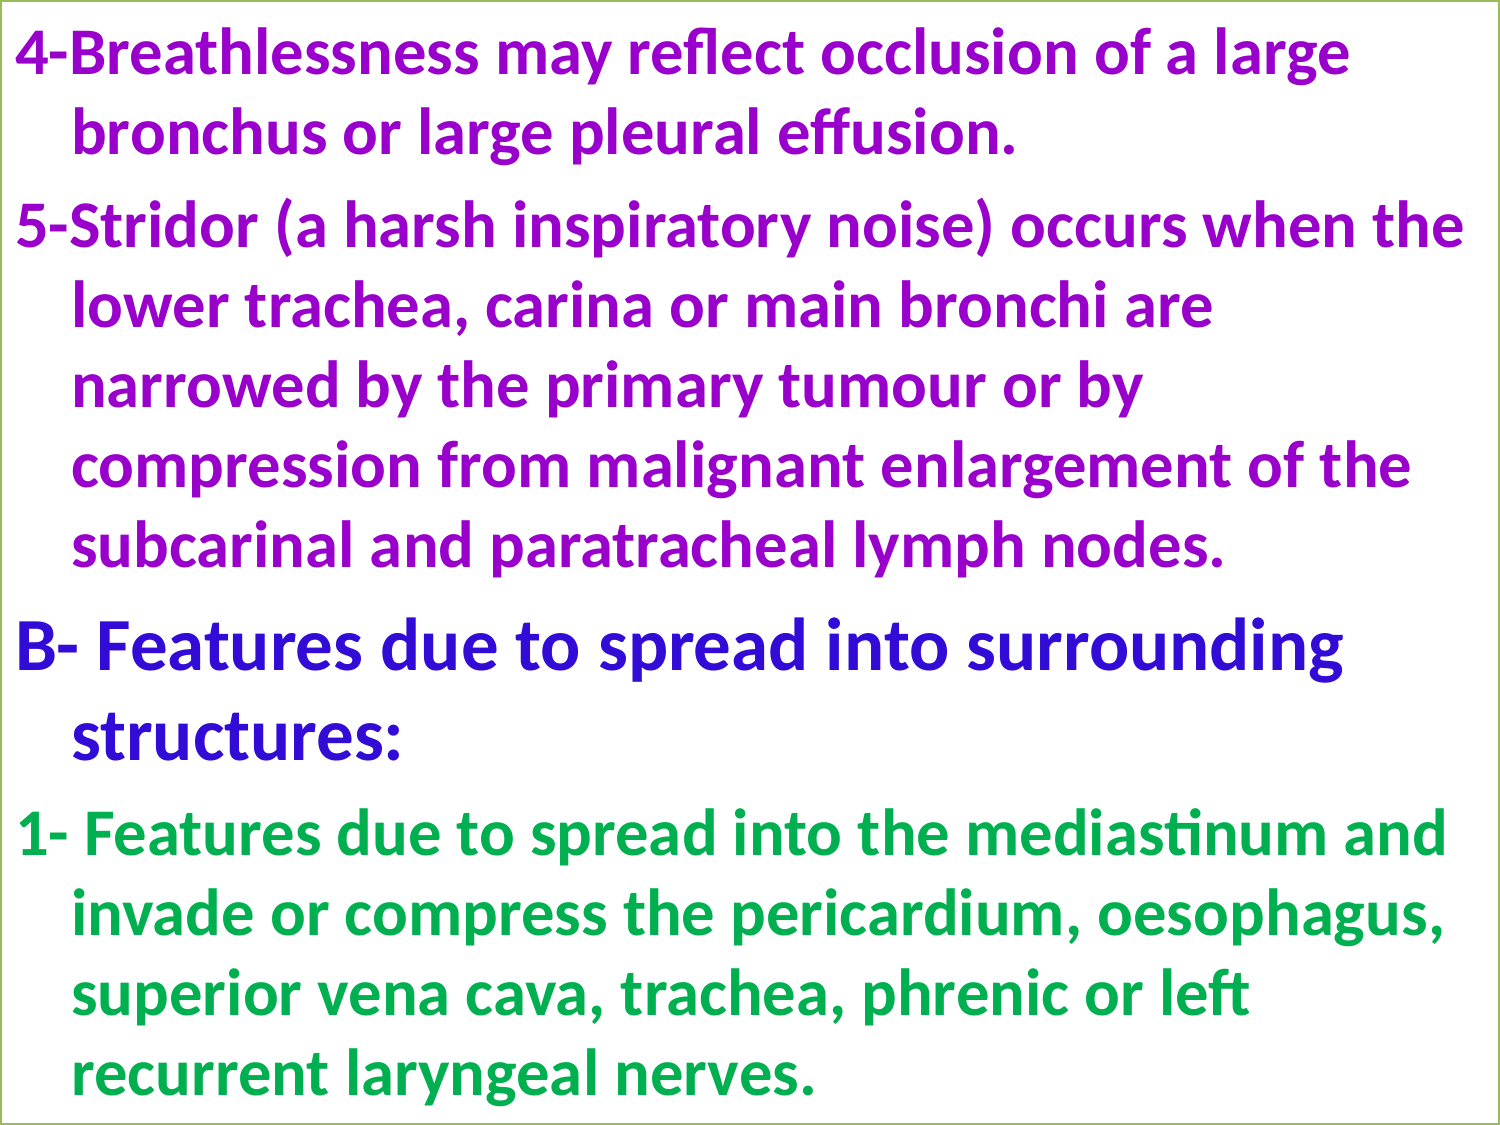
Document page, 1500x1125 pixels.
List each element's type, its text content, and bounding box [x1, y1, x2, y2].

list 4-Breathlessness may reflect occlusion of a large bronchus or large pleural effusion. 5-Stridor (a harsh inspiratory noise) occurs when the lower trachea, carina or main bronchi are narrowed by the primary tumour or by compression from malignant enlargement of the subcarinal and paratracheal lymph nodes. B- Features due to spread into surrounding structures: 1- Features due to spread into the mediastinum and invade or compress the pericardium, oesophagus, superior vena cava, trachea, phrenic or left recurrent laryngeal nerves. [0, 0, 1500, 1125]
